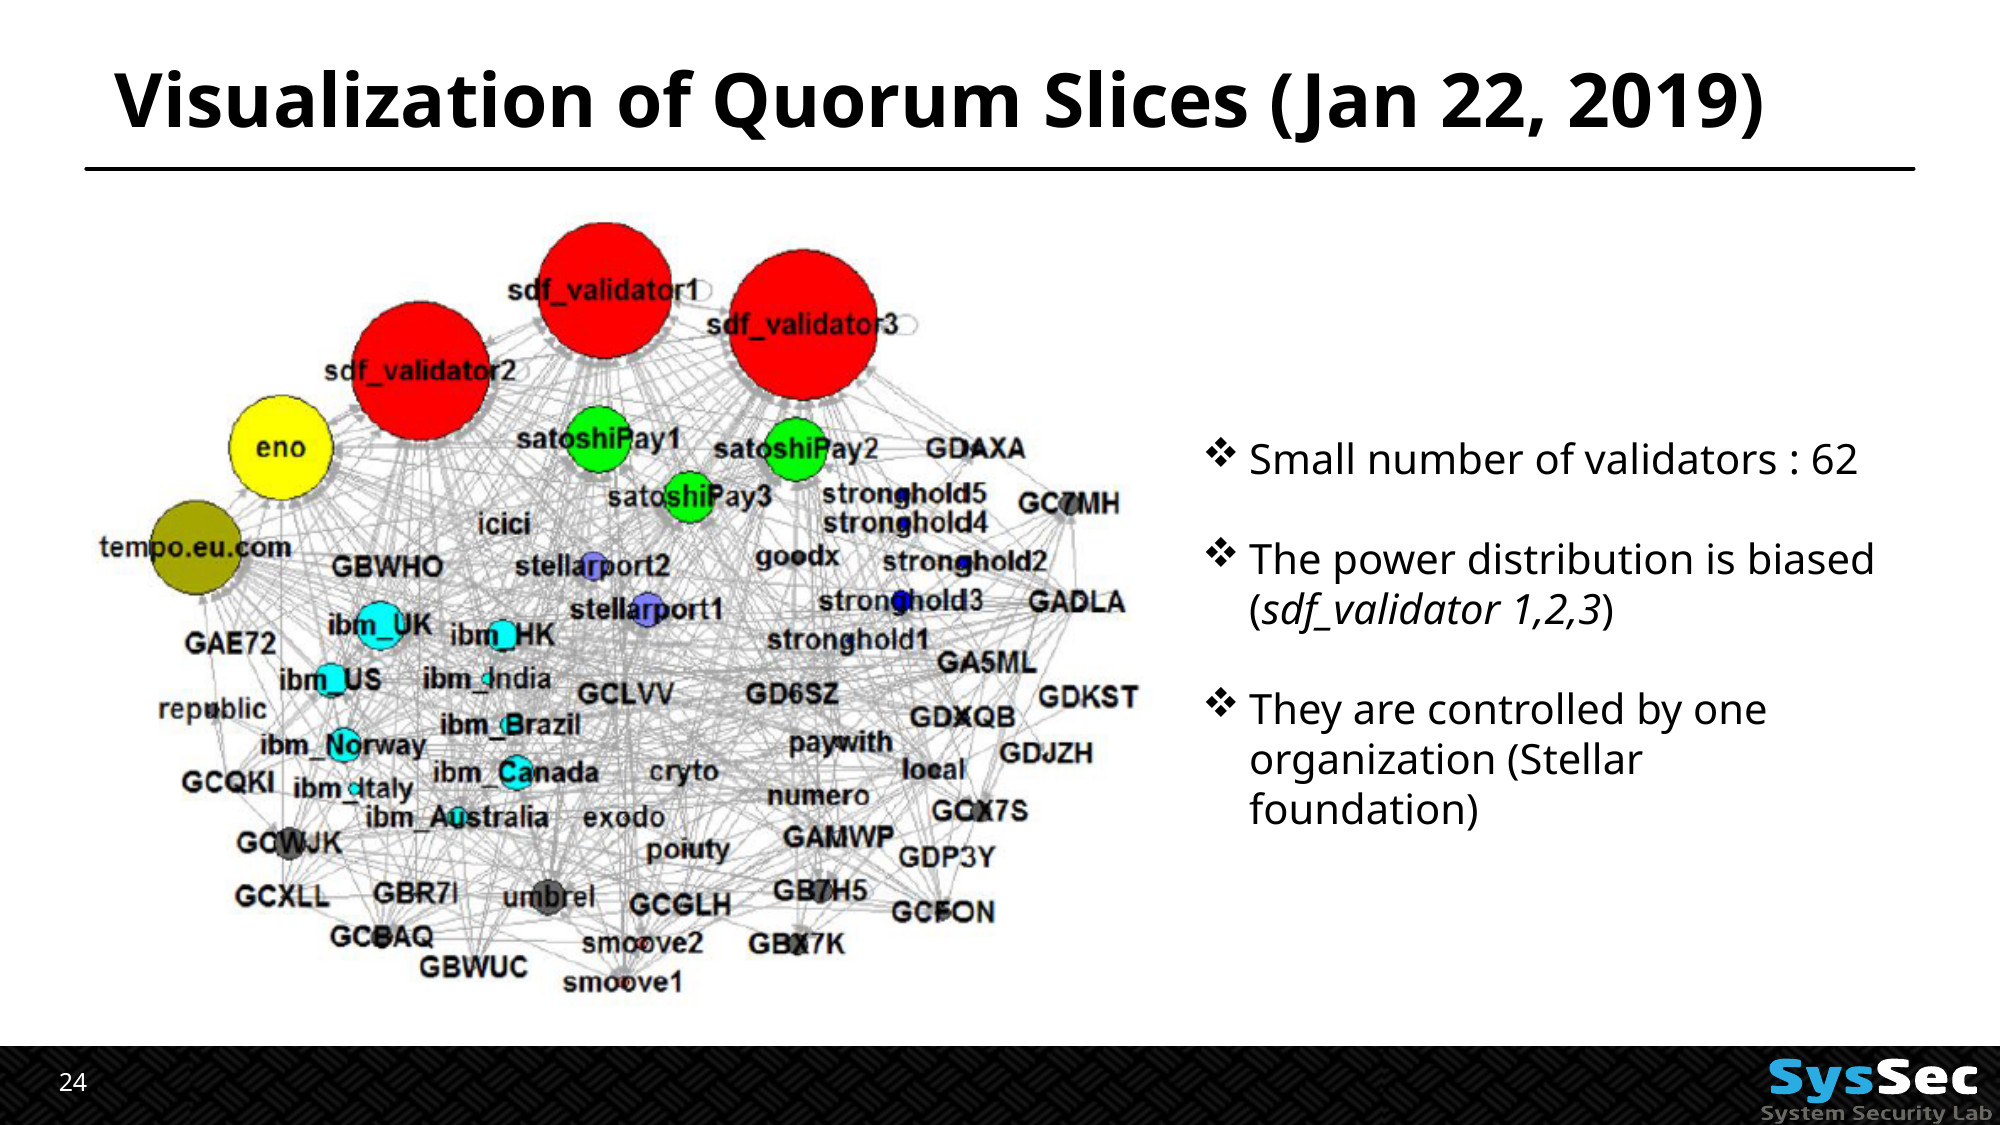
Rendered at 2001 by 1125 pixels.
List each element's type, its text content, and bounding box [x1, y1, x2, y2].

picture [74, 177, 1161, 1018]
slide_number 29 [7, 1053, 103, 1114]
title Visualization of Quorum Slices (Jan 22, 2019) [99, 26, 1900, 169]
text_box Small number of validators : 62 The power distribution is biased (sdf_validator 1,2,3) They are controlled by one organization (Stellar foundation) [1187, 425, 1897, 841]
